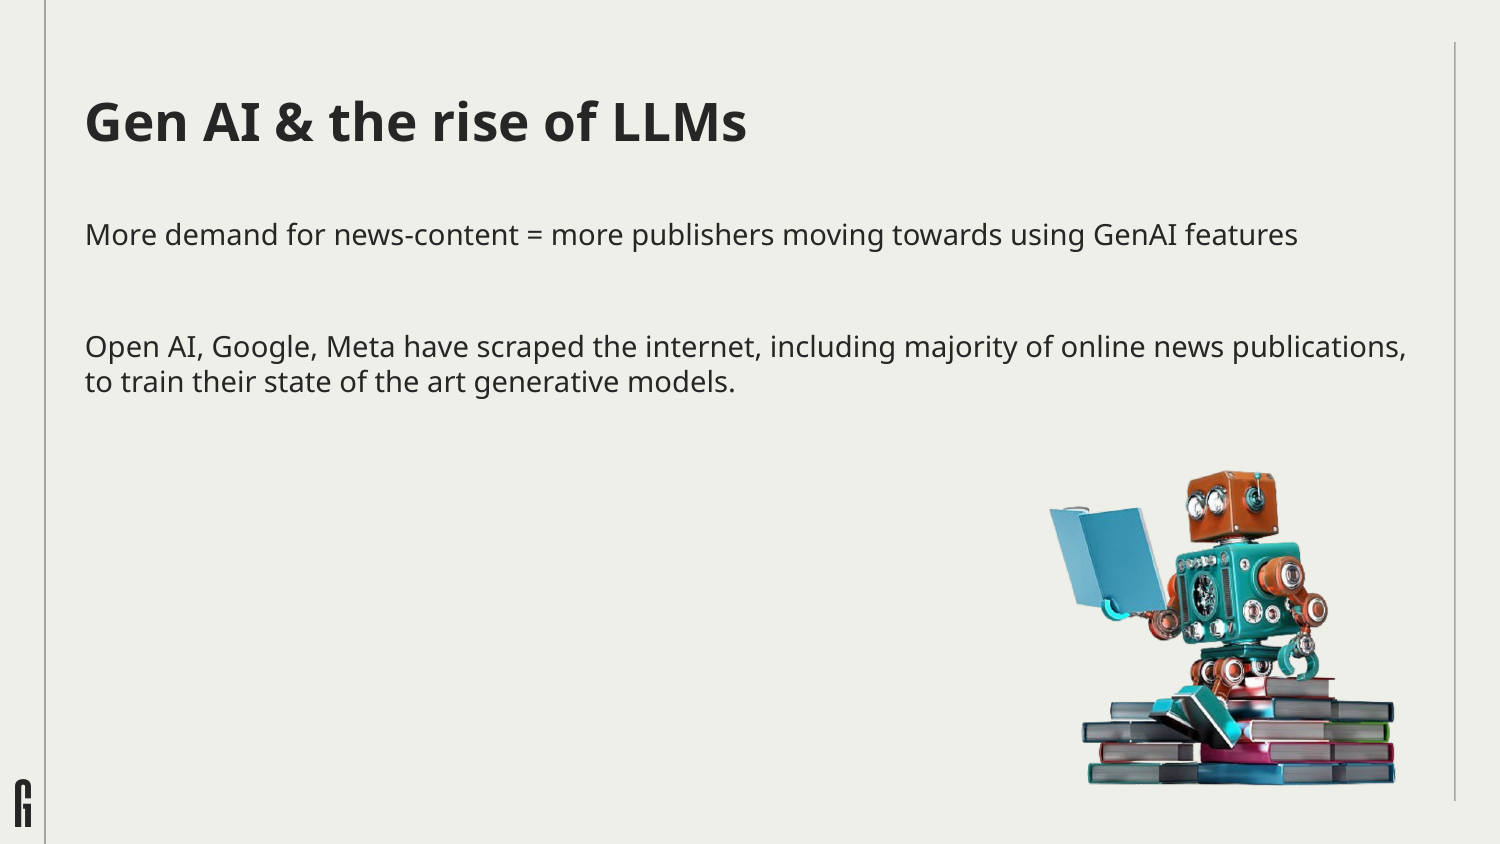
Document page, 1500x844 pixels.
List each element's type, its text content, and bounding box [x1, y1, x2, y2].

list More demand for news-content = more publishers moving towards using GenAI features Open AI, Google, Meta have scraped the internet, including majority of online news publications, to train their state of the art generative models. [70, 201, 1424, 768]
picture [15, 779, 31, 827]
picture [884, 436, 1449, 813]
title Gen AI & the rise of LLMs [70, 72, 1433, 167]
